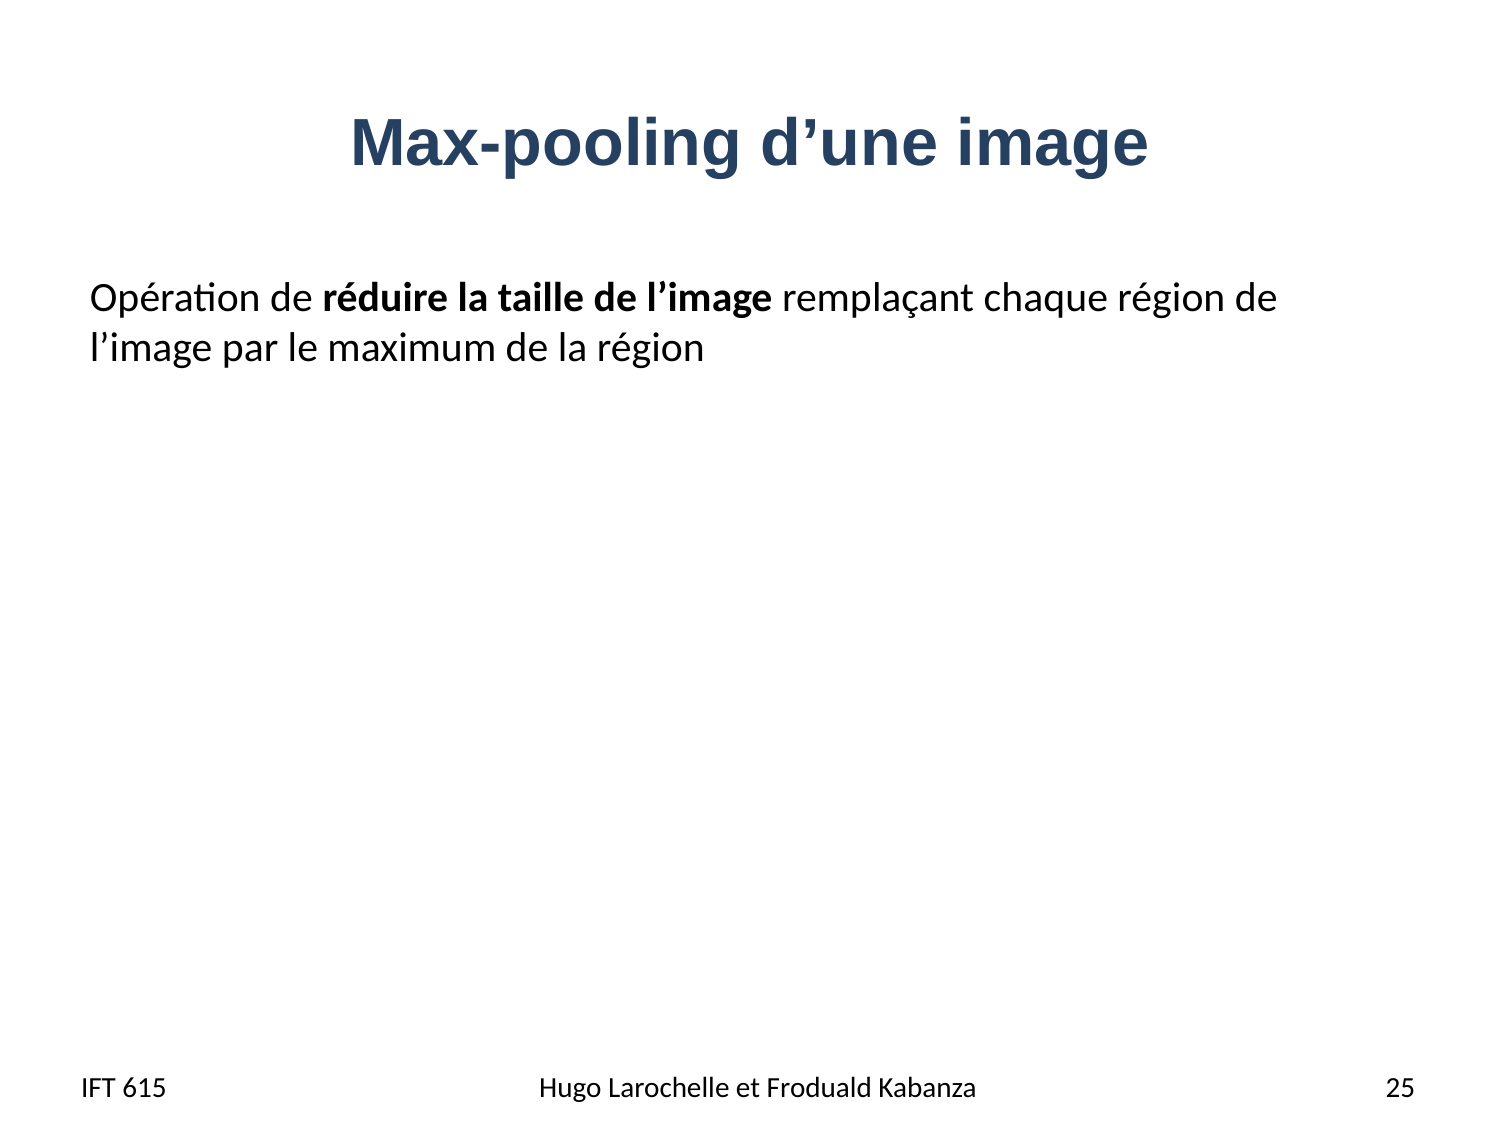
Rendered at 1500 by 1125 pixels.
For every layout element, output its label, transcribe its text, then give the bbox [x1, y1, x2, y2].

slide_number IFT 615 [66, 1056, 356, 1117]
text_box Opération de réduire la taille de l’image remplaçant chaque région de l’image par le maximum de la région [74, 262, 1425, 425]
footer Hugo Larochelle et Froduald Kabanza [520, 1056, 996, 1117]
slide_number 25 [1080, 1056, 1431, 1117]
title Max-pooling d’une image [75, 45, 1425, 233]
